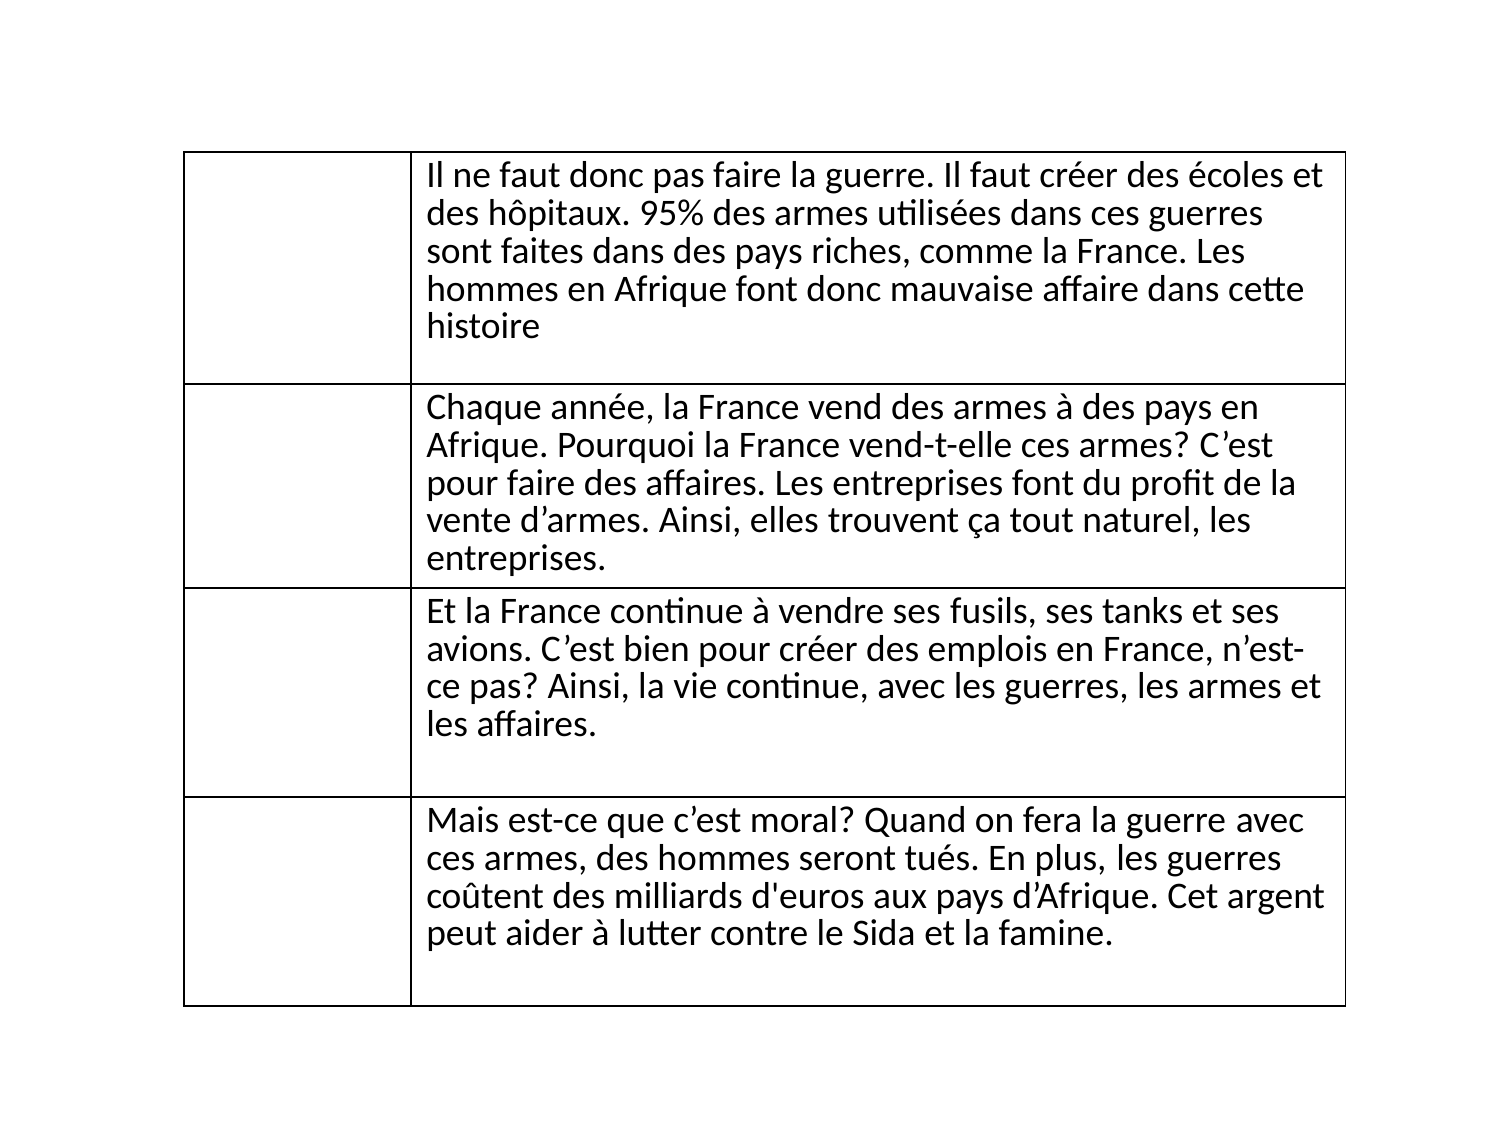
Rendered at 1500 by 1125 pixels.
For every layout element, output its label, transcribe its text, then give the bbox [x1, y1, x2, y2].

table_header [185, 153, 410, 383]
table_cell Et la France continue à vendre ses fusils, ses tanks et ses avions. C’est bien pour créer des emplois en France, n’est-ce pas? Ainsi, la vie continue, avec les guerres, les armes et les affaires. [412, 589, 1345, 796]
table_cell Mais est-ce que c’est moral? Quand on fera la guerre avec ces armes, des hommes seront tués. En plus, les guerres coûtent des milliards d'euros aux pays d’Afrique. Cet argent peut aider à lutter contre le Sida et la famine. [412, 798, 1345, 1005]
table_header Il ne faut donc pas faire la guerre. Il faut créer des écoles et des hôpitaux. 95% des armes utilisées dans ces guerres sont faites dans des pays riches, comme la France. Les hommes en Afrique font donc mauvaise affaire dans cette histoire [412, 153, 1345, 383]
table_cell [185, 798, 410, 1005]
table_cell [185, 589, 410, 796]
table_cell [185, 385, 410, 587]
table_cell Chaque année, la France vend des armes à des pays en Afrique. Pourquoi la France vend-t-elle ces armes? C’est pour faire des affaires. Les entreprises font du profit de la vente d’armes. Ainsi, elles trouvent ça tout naturel, les entreprises. [412, 385, 1345, 587]
